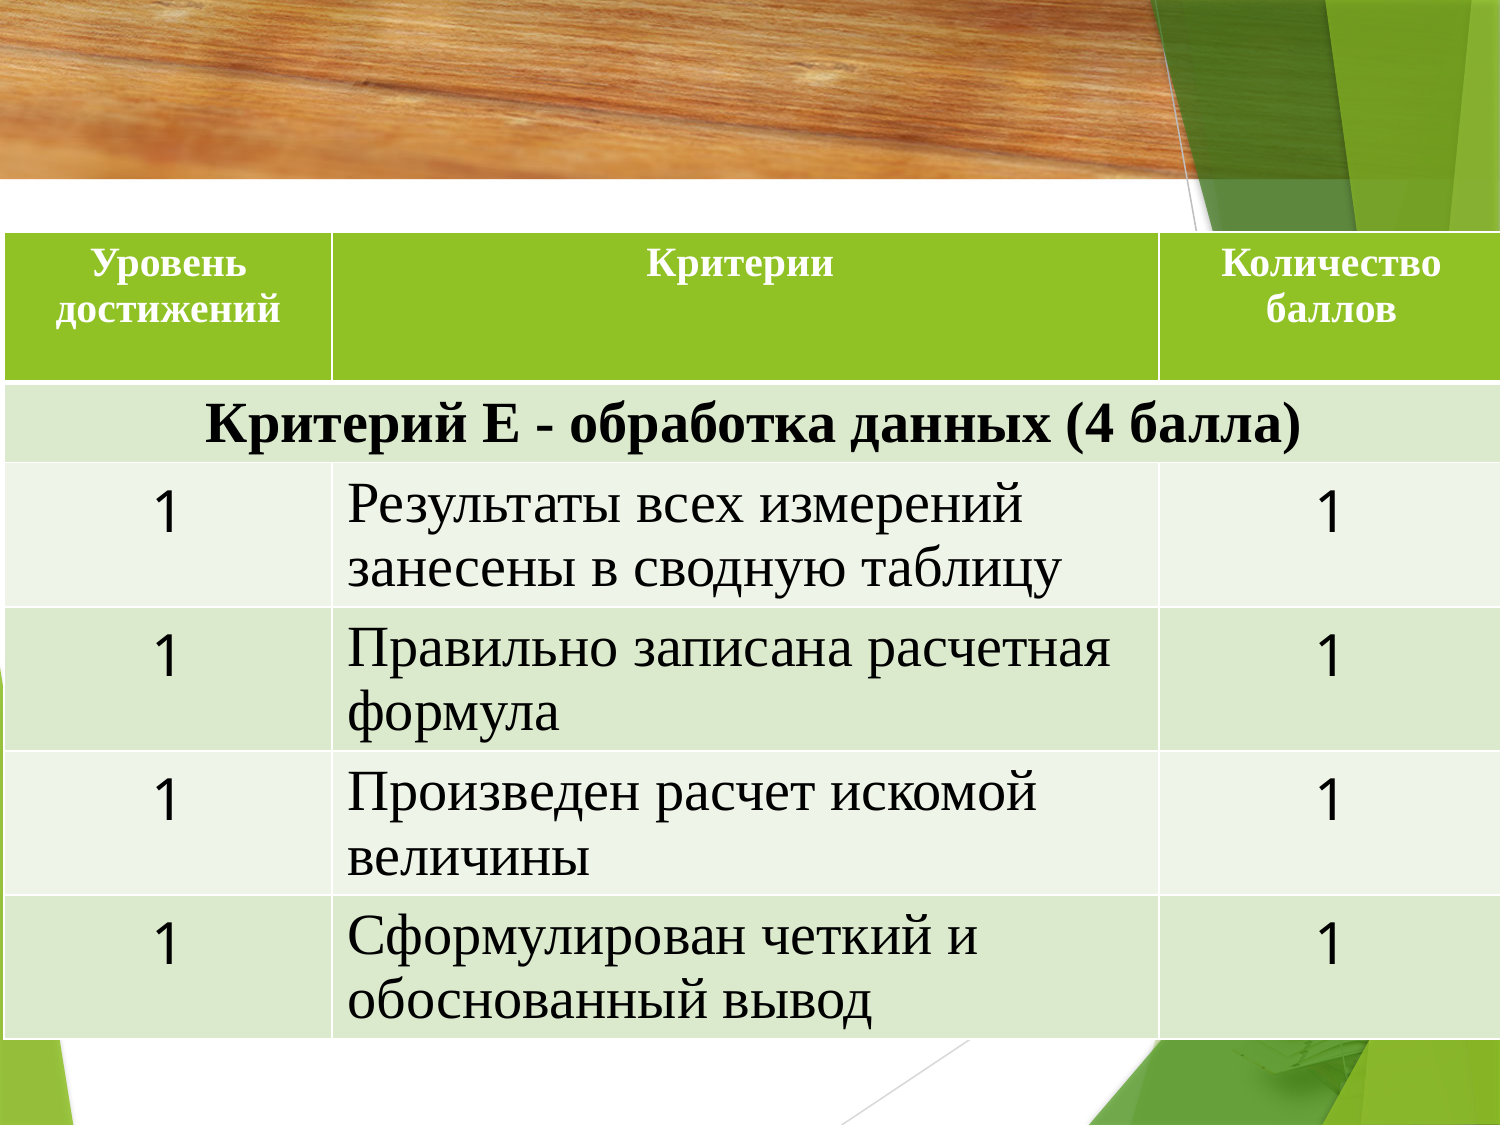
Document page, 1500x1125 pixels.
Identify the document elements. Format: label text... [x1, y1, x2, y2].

table_cell 1 [5, 752, 331, 894]
picture [0, 0, 1195, 679]
picture [60, 1040, 966, 1125]
table_cell 1 [1160, 608, 1500, 750]
table_cell Правильно записана расчетная формула [333, 608, 1158, 750]
table_cell 1 [1160, 752, 1500, 894]
table_cell 1 [5, 896, 331, 1038]
table_cell 1 [5, 463, 331, 606]
picture [845, 1040, 1155, 1125]
table_header Уровень достижений [5, 233, 331, 380]
table_cell Произведен расчет искомой величины [333, 752, 1158, 894]
table_header Количество баллов [1160, 233, 1500, 380]
picture [1172, 84, 1212, 231]
table_cell Сформулирован четкий и обоснованный вывод [333, 896, 1158, 1038]
table_cell 1 [1160, 896, 1500, 1038]
table_cell 1 [5, 608, 331, 750]
table_cell 1 [1160, 463, 1500, 606]
table_cell Критерий Е - обработка данных (4 балла) [5, 385, 1500, 462]
table_cell Результаты всех измерений занесены в сводную таблицу [333, 463, 1158, 606]
table_header Критерии [333, 233, 1158, 380]
